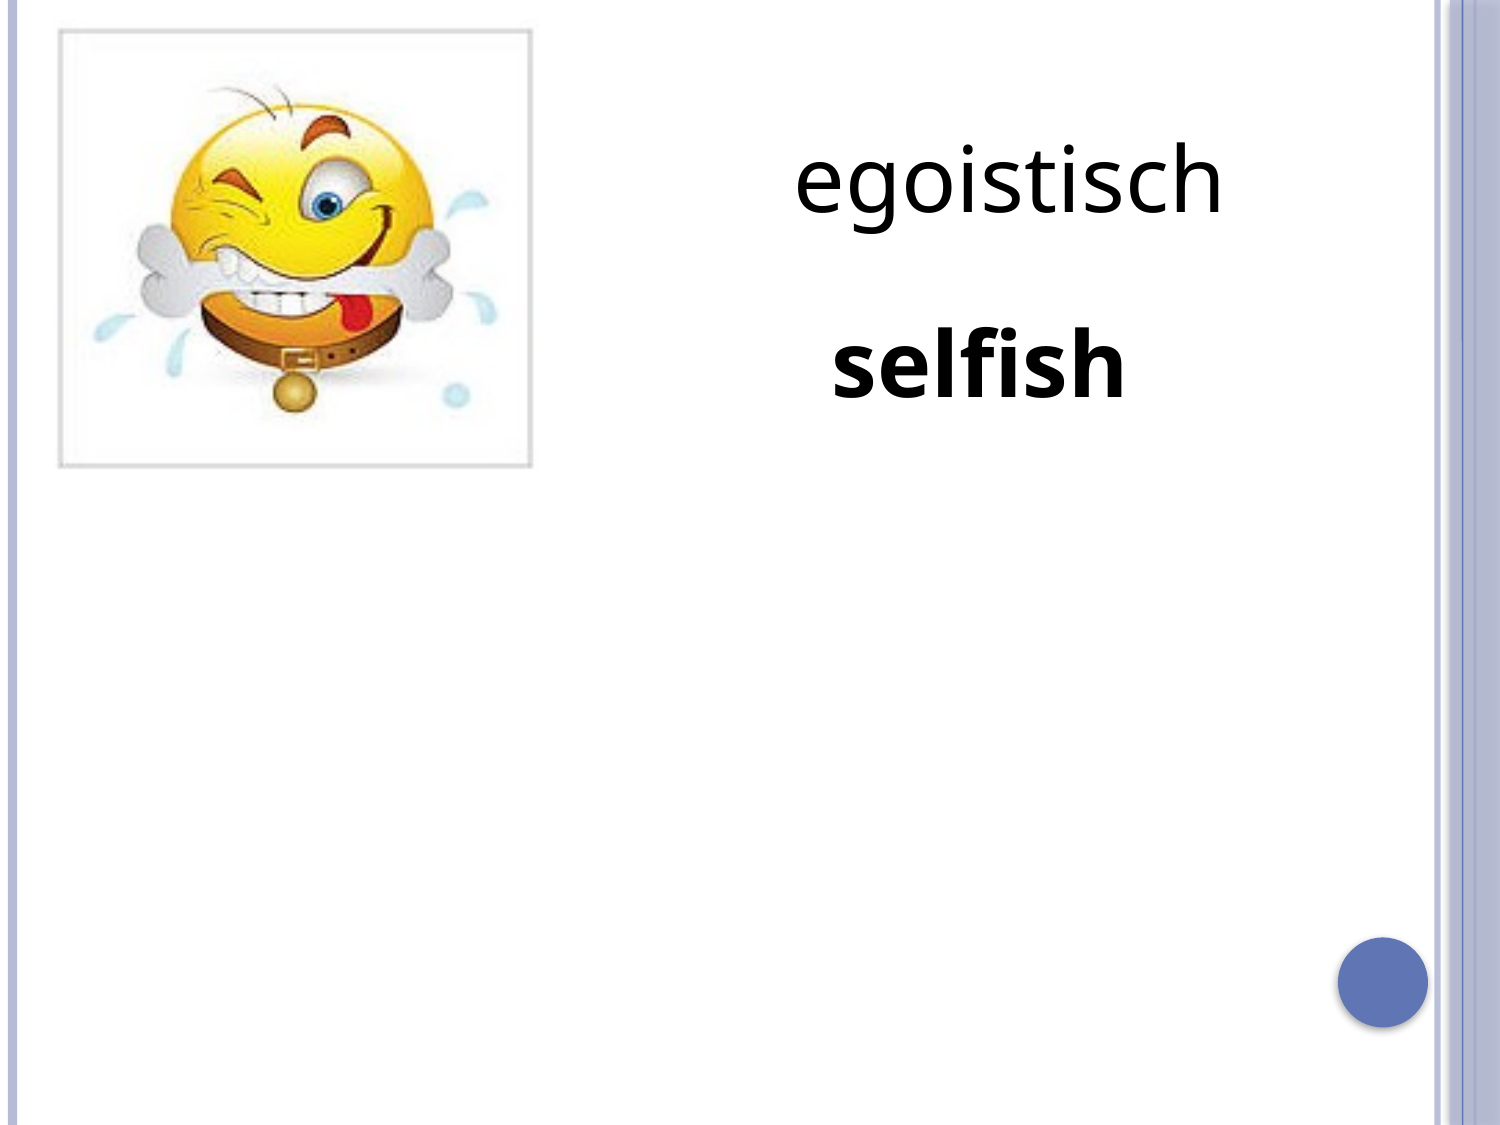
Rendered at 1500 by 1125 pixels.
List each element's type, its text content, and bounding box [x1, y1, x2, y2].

text_box egoistisch [679, 113, 1365, 239]
picture [52, 18, 545, 477]
text_box selfish [631, 298, 1329, 424]
